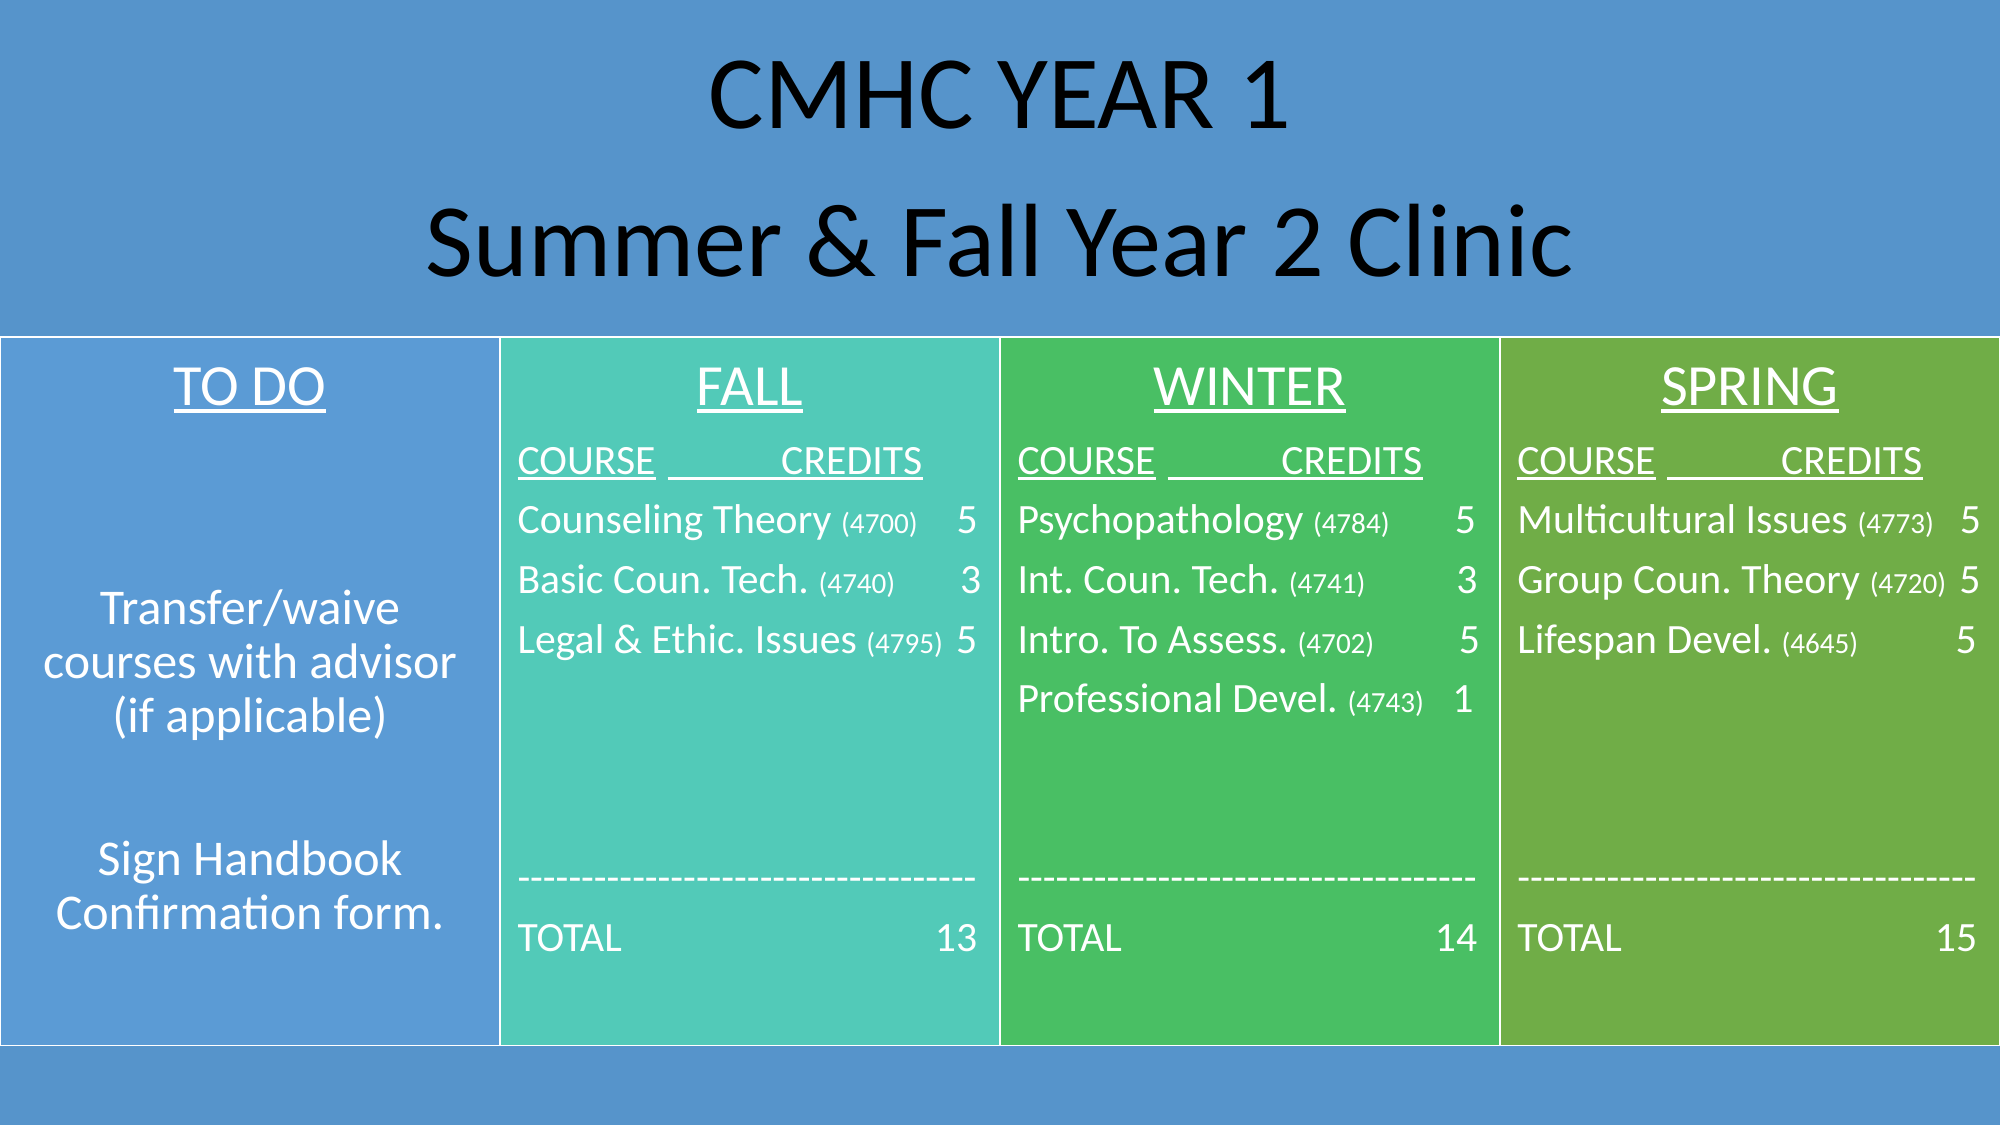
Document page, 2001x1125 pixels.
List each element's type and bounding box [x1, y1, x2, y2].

text_box [0, 0, 2000, 1125]
